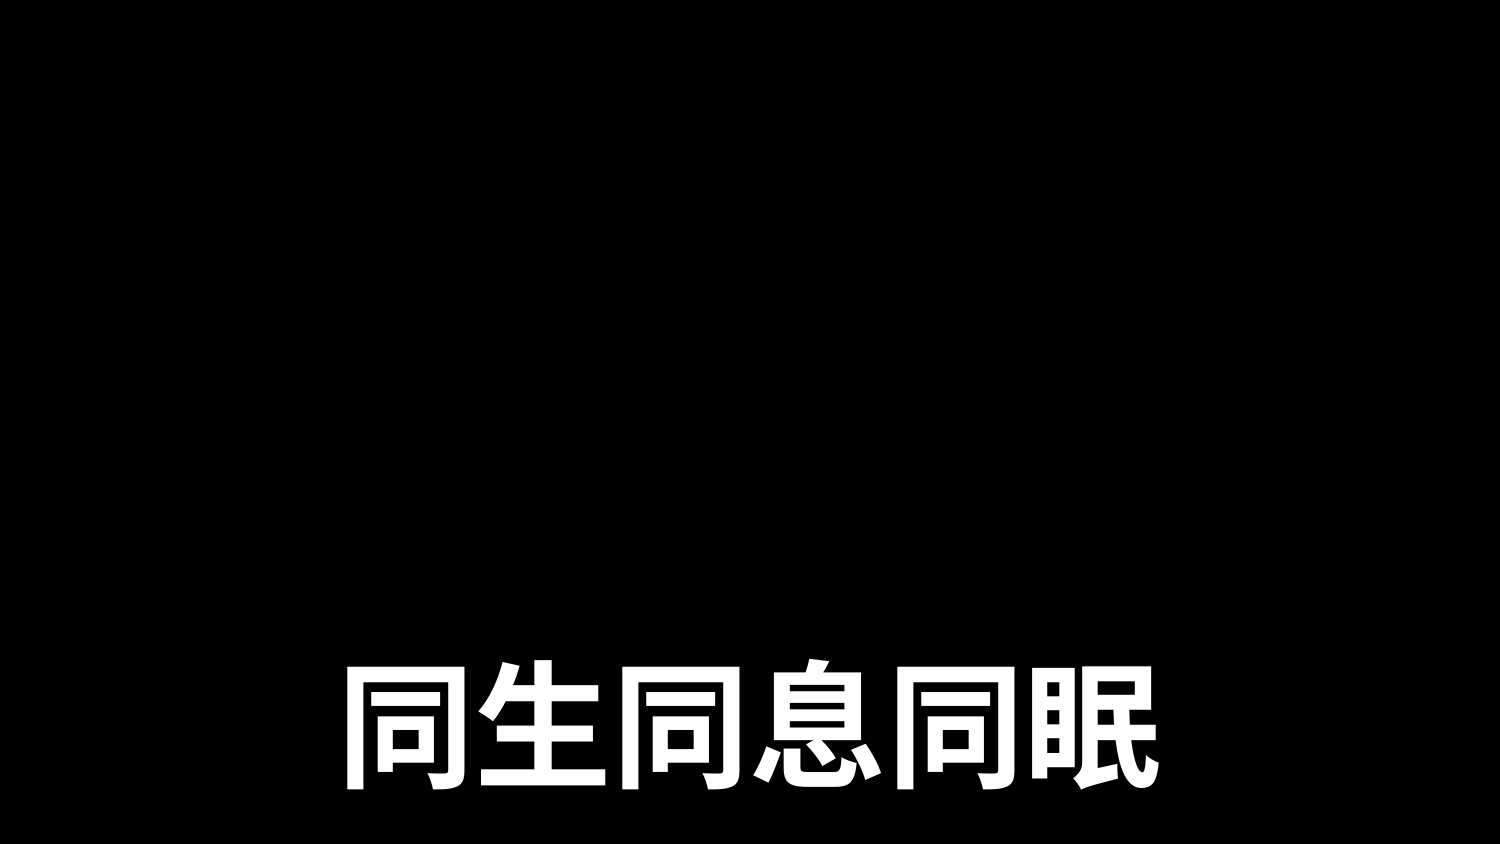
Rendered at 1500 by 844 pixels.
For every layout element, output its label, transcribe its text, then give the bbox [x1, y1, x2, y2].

title 同生同息同眠 [0, 652, 1500, 793]
